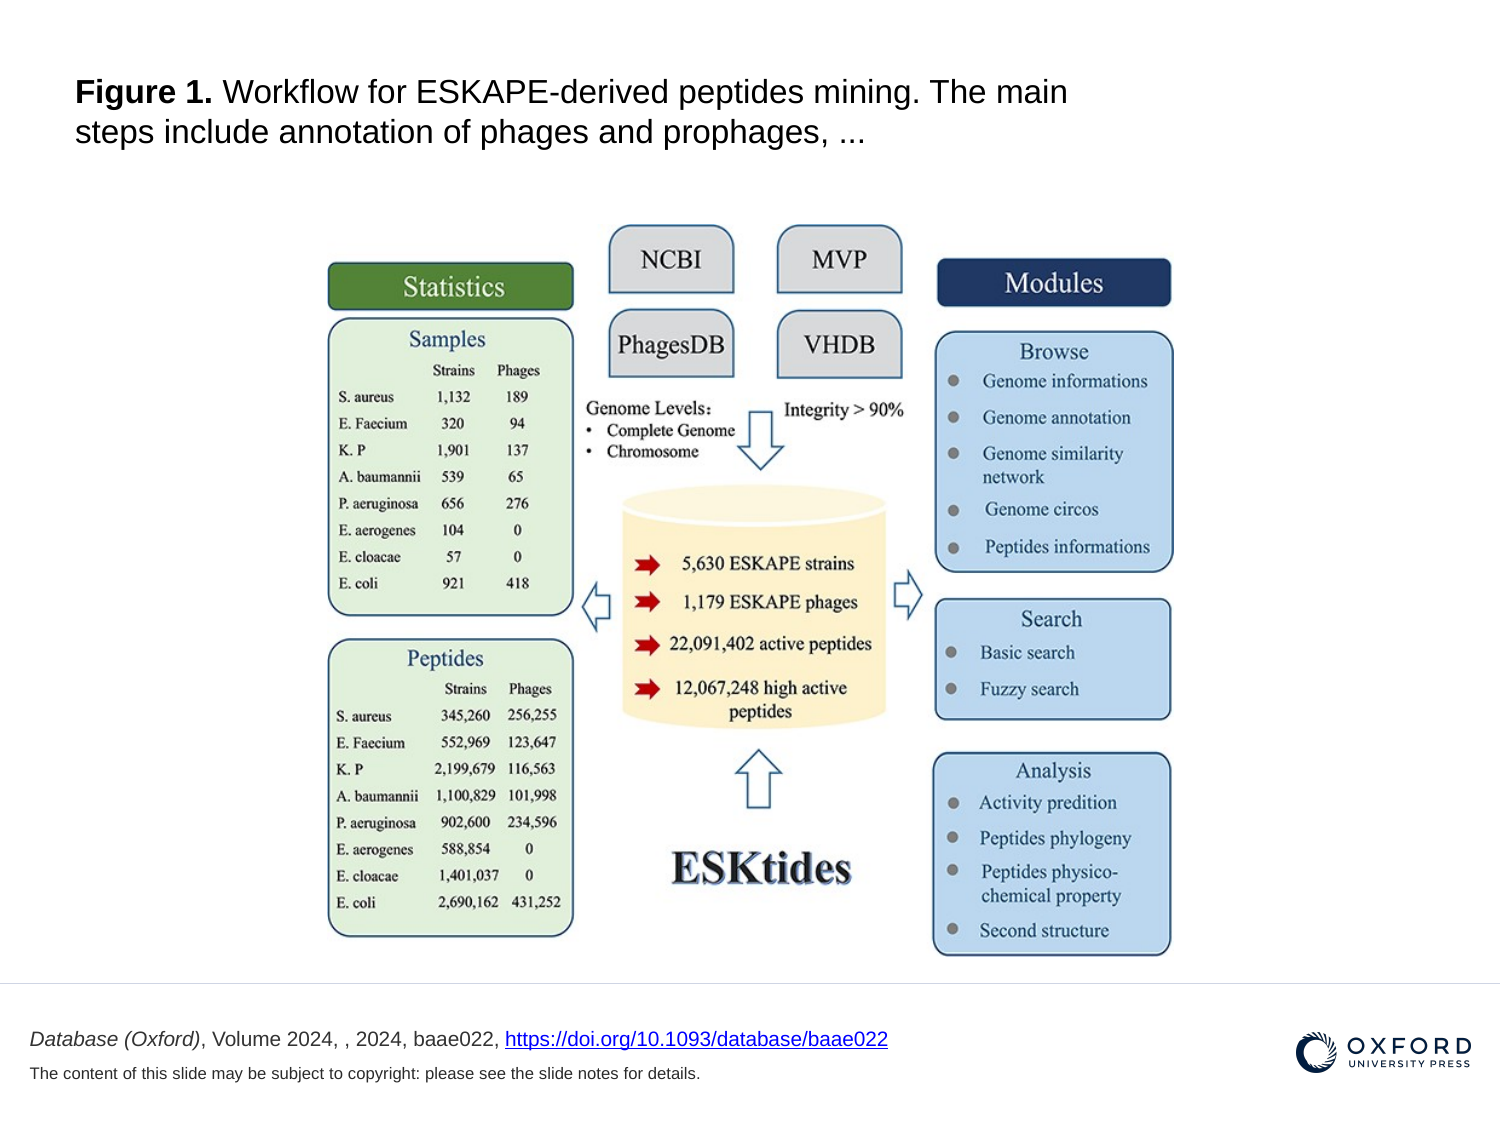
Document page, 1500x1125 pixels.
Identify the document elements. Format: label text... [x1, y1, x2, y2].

footer Database (Oxford), Volume 2024, , 2024, baae022, https://doi.org/10.1093/database/baae022 The content of this slide may be subject to copyright: please see the slide notes for details. [0, 983, 1260, 1125]
picture [1296, 1032, 1471, 1073]
picture [327, 224, 1174, 957]
title Figure 1. Workflow for ESKAPE-derived peptides mining. The main steps include annotation of phages and prophages, ... [75, 69, 1078, 171]
